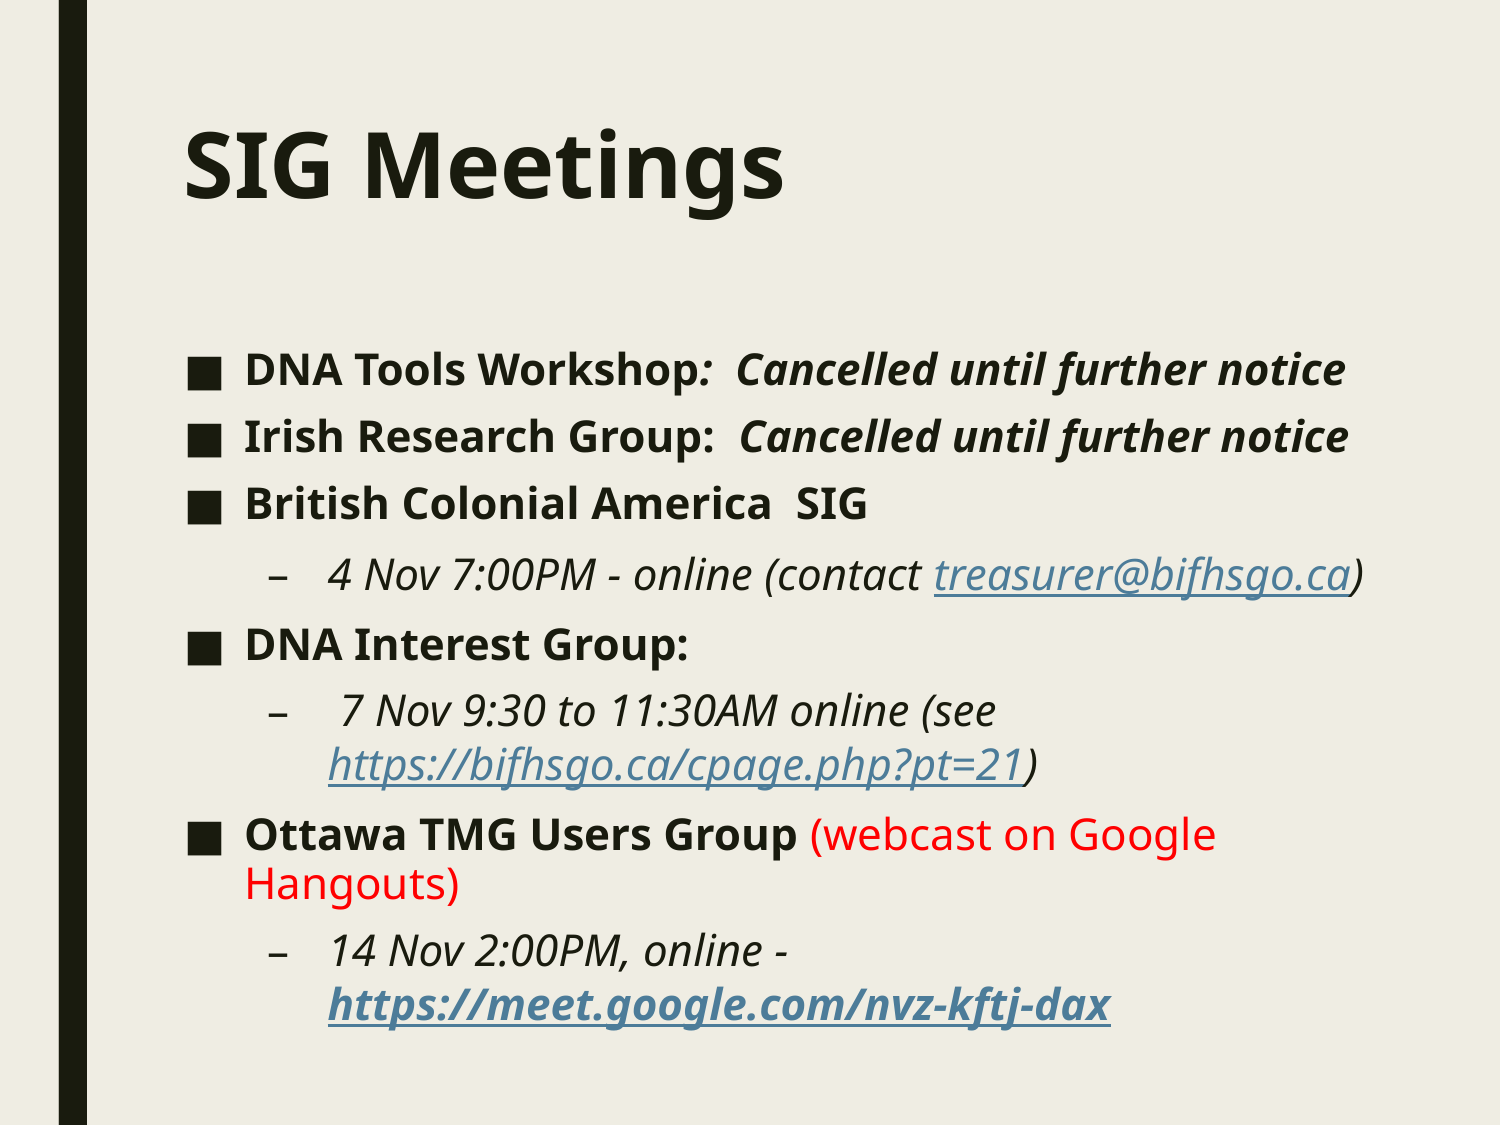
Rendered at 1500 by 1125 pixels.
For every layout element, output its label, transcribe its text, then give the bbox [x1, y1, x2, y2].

list DNA Tools Workshop: Cancelled until further notice Irish Research Group: Cancelled until further notice British Colonial America SIG 4 Nov 7:00PM - online (contact treasurer@bifhsgo.ca) DNA Interest Group: 7 Nov 9:30 to 11:30AM online (see https://bifhsgo.ca/cpage.php?pt=21) Ottawa TMG Users Group (webcast on Google Hangouts) 14 Nov 2:00PM, online - https://meet.google.com/nvz-kftj-dax [168, 338, 1400, 1047]
title SIG Meetings [168, 112, 1351, 338]
